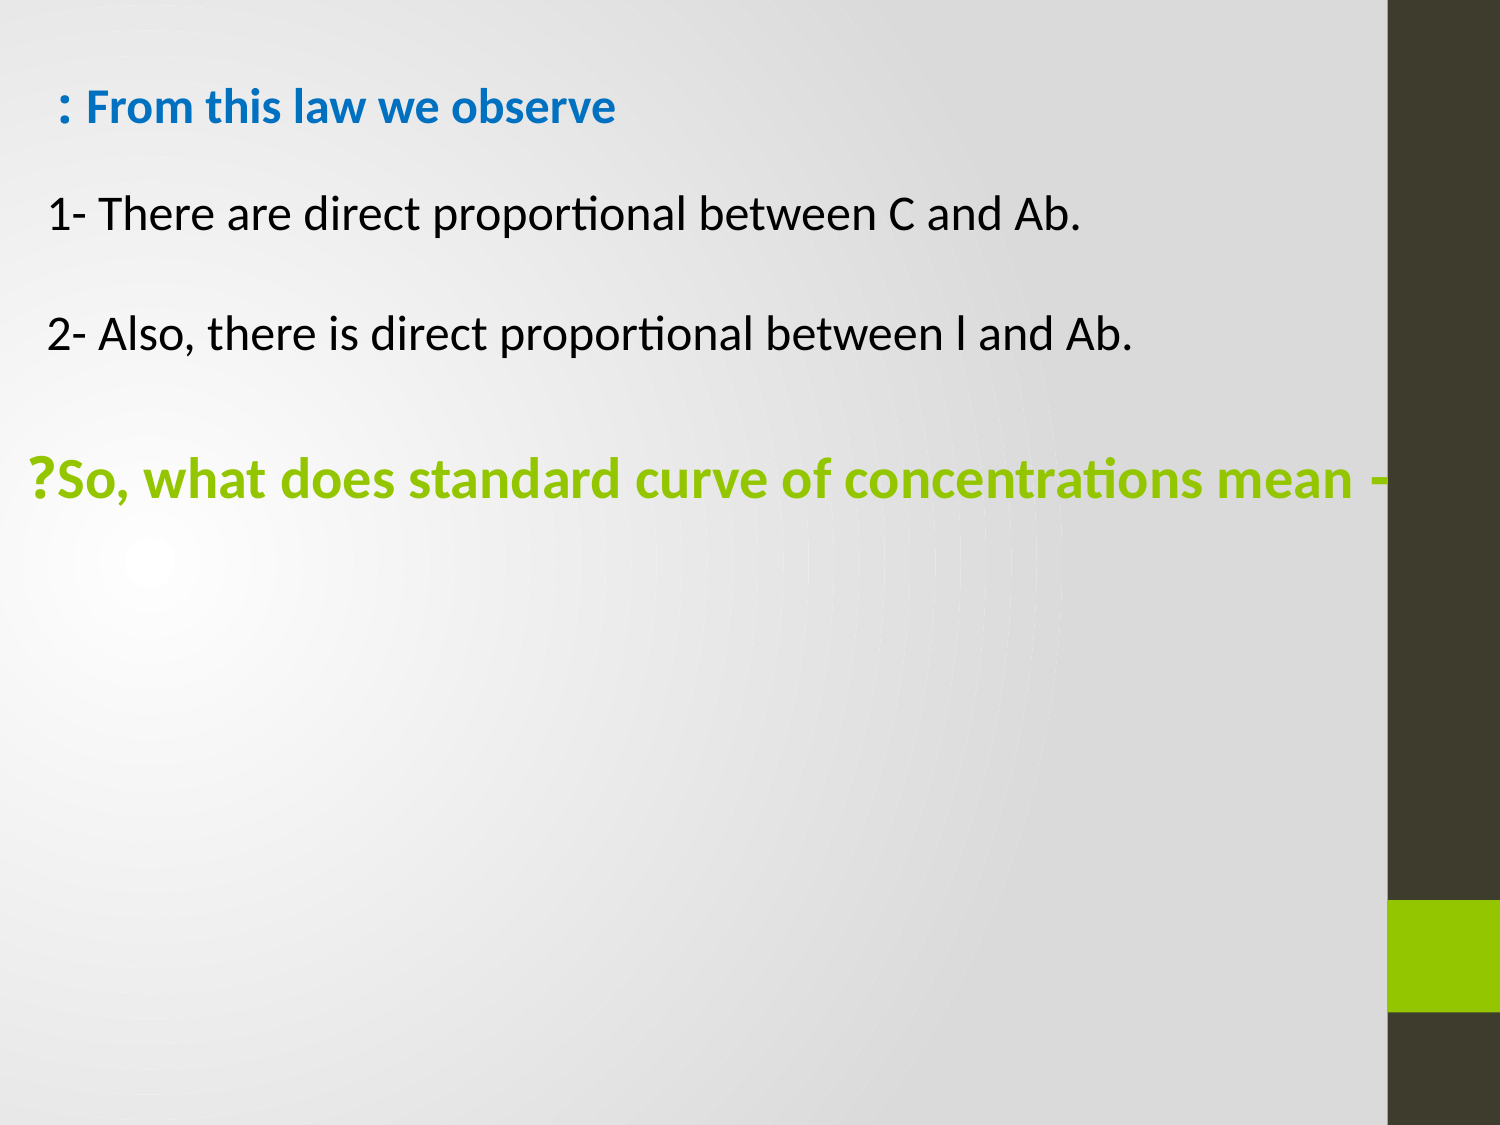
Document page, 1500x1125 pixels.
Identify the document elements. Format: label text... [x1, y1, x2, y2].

text_box From this law we observe : [29, 66, 632, 142]
text_box - So, what does standard curve of concentrations mean? [0, 432, 1405, 518]
text_box 1- There are direct proportional between C and Ab. 2- Also, there is direct proportional between l and Ab. [31, 172, 1270, 368]
